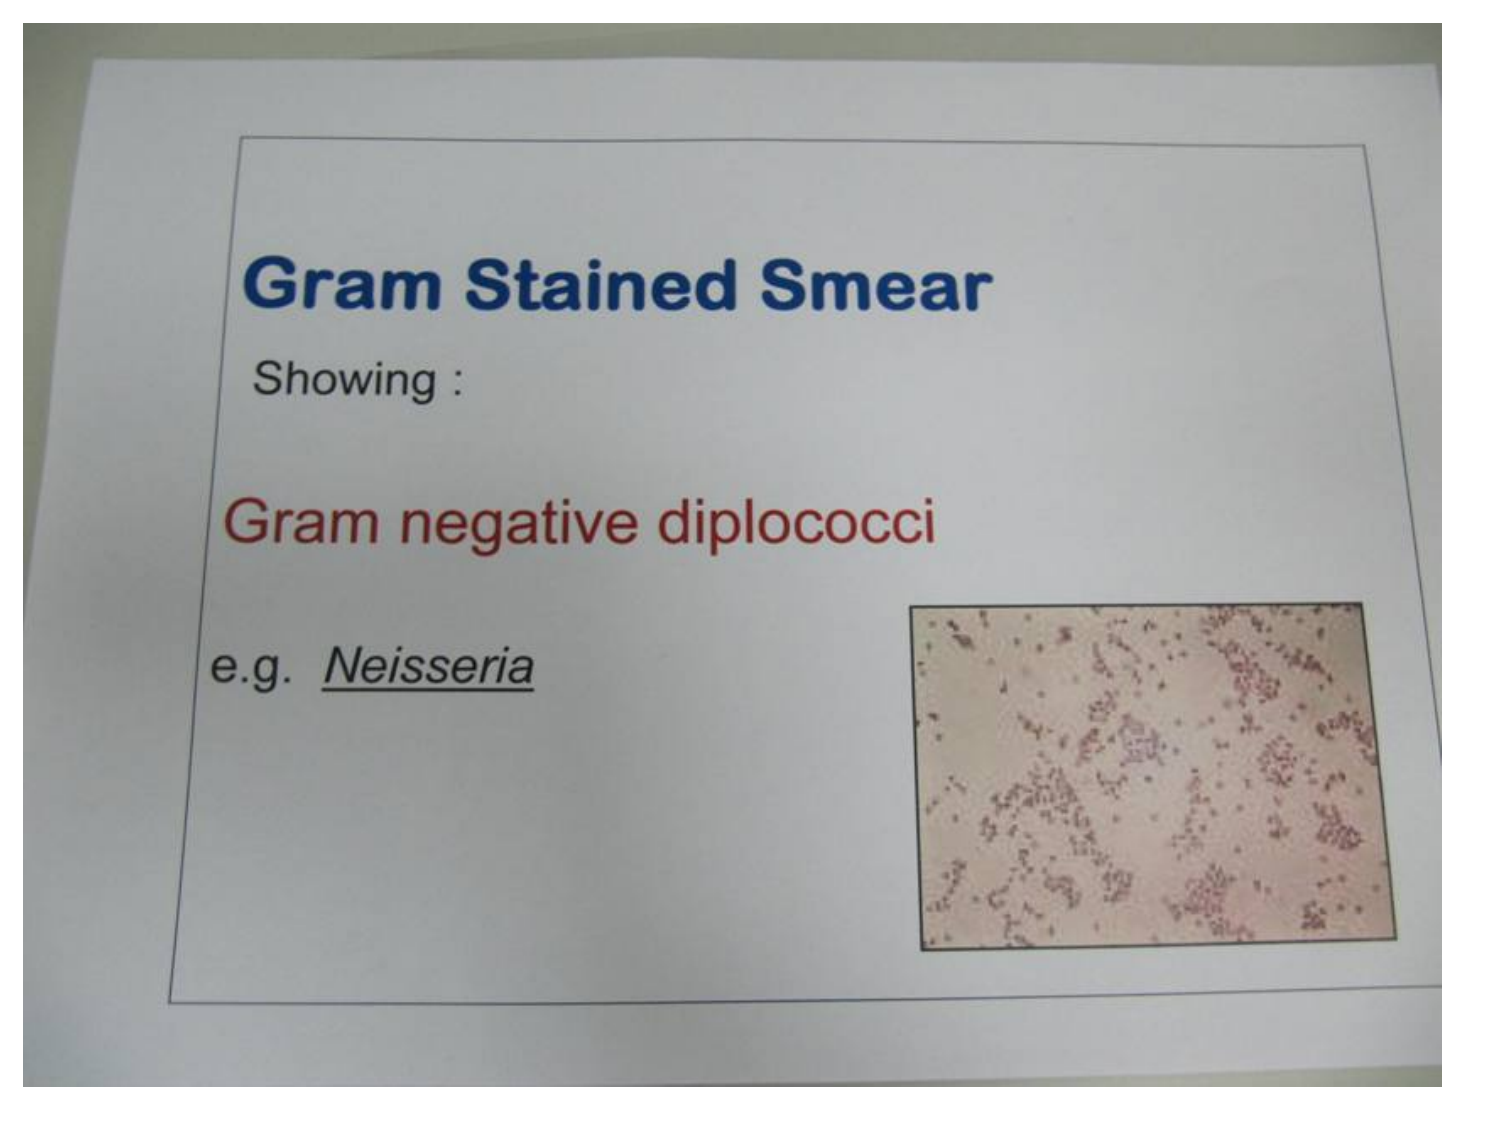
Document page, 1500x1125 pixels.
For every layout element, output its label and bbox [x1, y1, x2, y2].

picture [23, 23, 1442, 1087]
